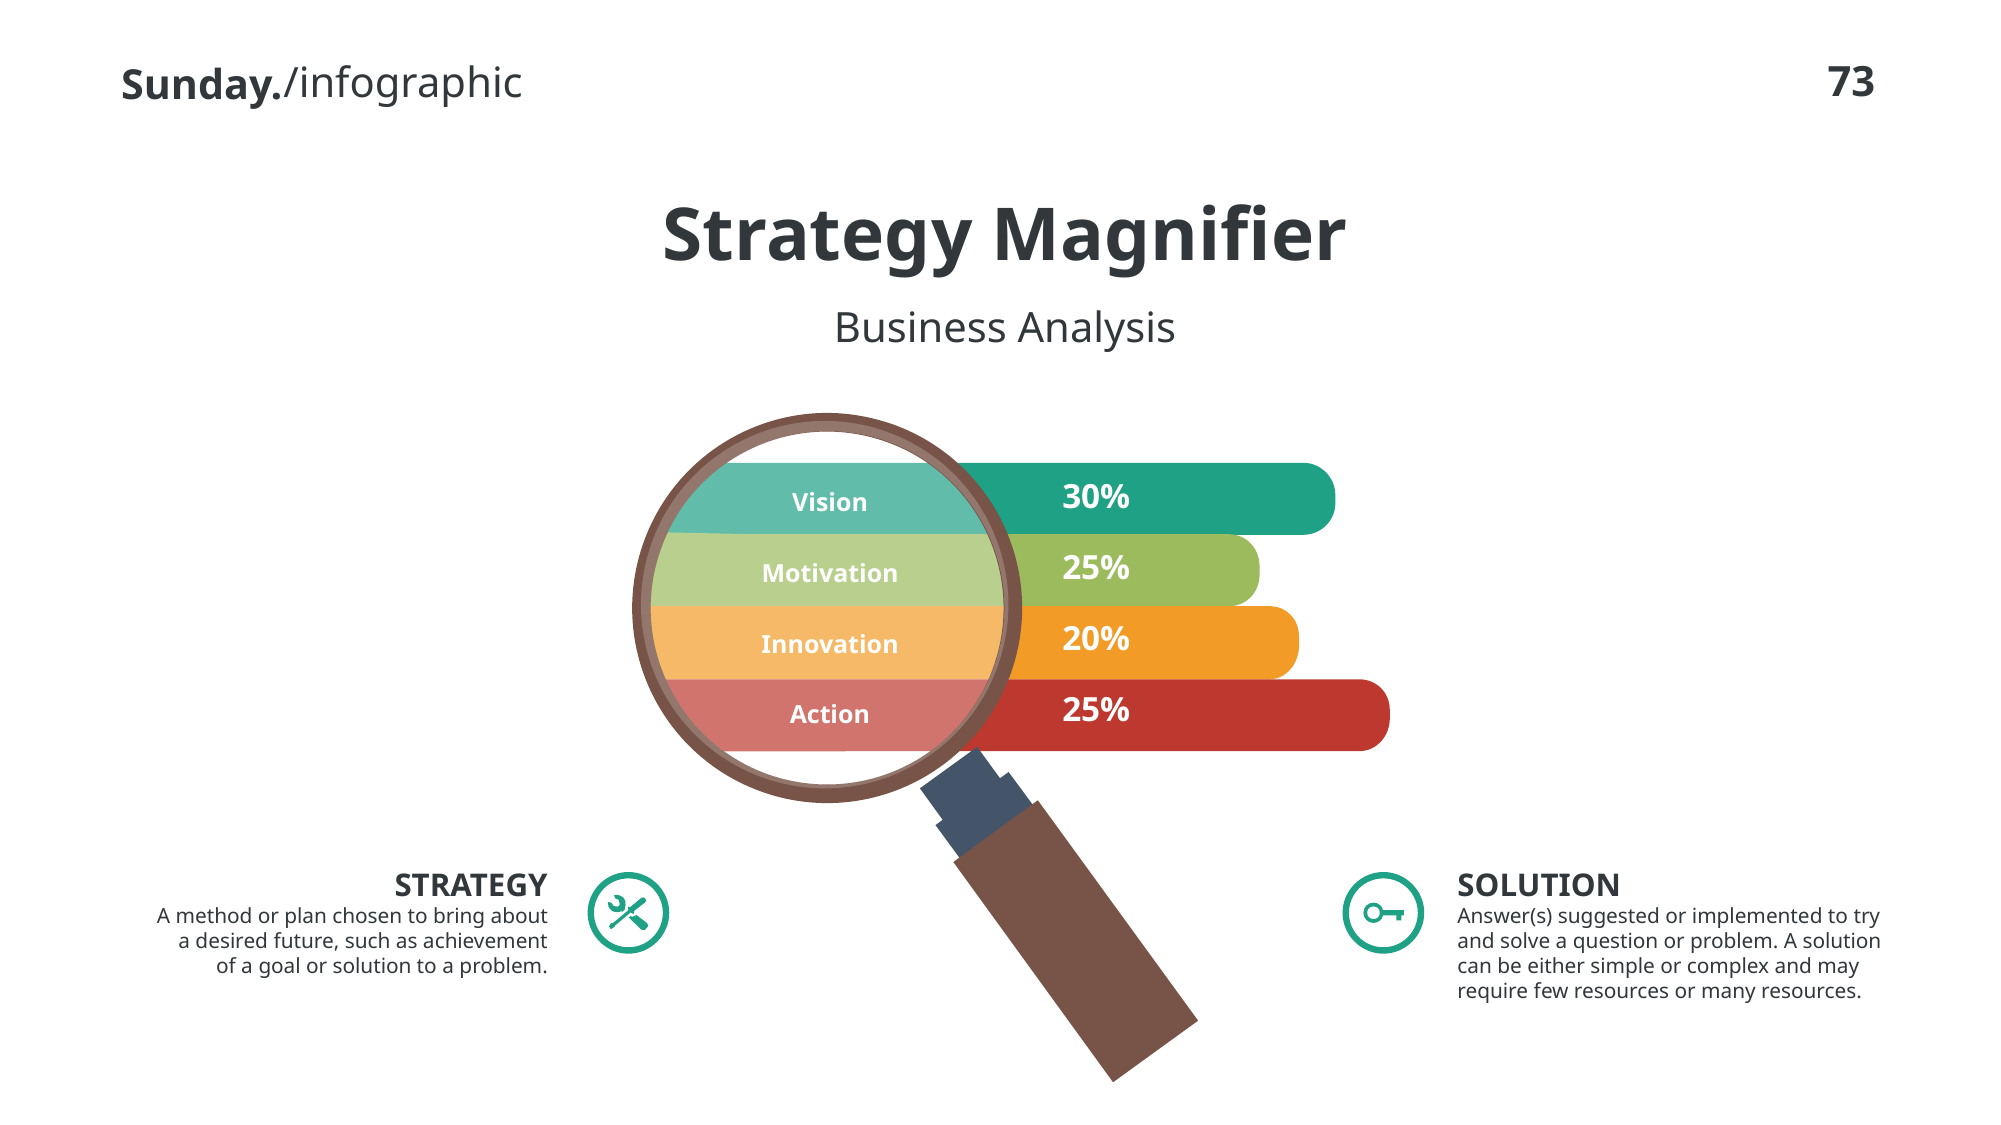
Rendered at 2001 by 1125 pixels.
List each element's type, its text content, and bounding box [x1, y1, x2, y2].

list /infographic [268, 48, 993, 114]
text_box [1204, 531, 1260, 604]
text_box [587, 871, 601, 954]
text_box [1204, 462, 1336, 536]
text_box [1204, 679, 1391, 752]
title Strategy Magnifier [100, 193, 1910, 291]
text_box STRATEGY A method or plan chosen to bring about a desired future, such as achievement of a goal or solution to a problem. [138, 857, 563, 1014]
subtitle Business Analysis [100, 292, 1910, 365]
text_box SOLUTION Answer(s) suggested or implemented to try and solve a question or problem. A solution can be either simple or complex and may require few resources or many resources. [1442, 857, 1910, 1014]
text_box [606, 408, 1199, 1083]
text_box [1204, 605, 1300, 677]
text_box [1342, 871, 1425, 954]
